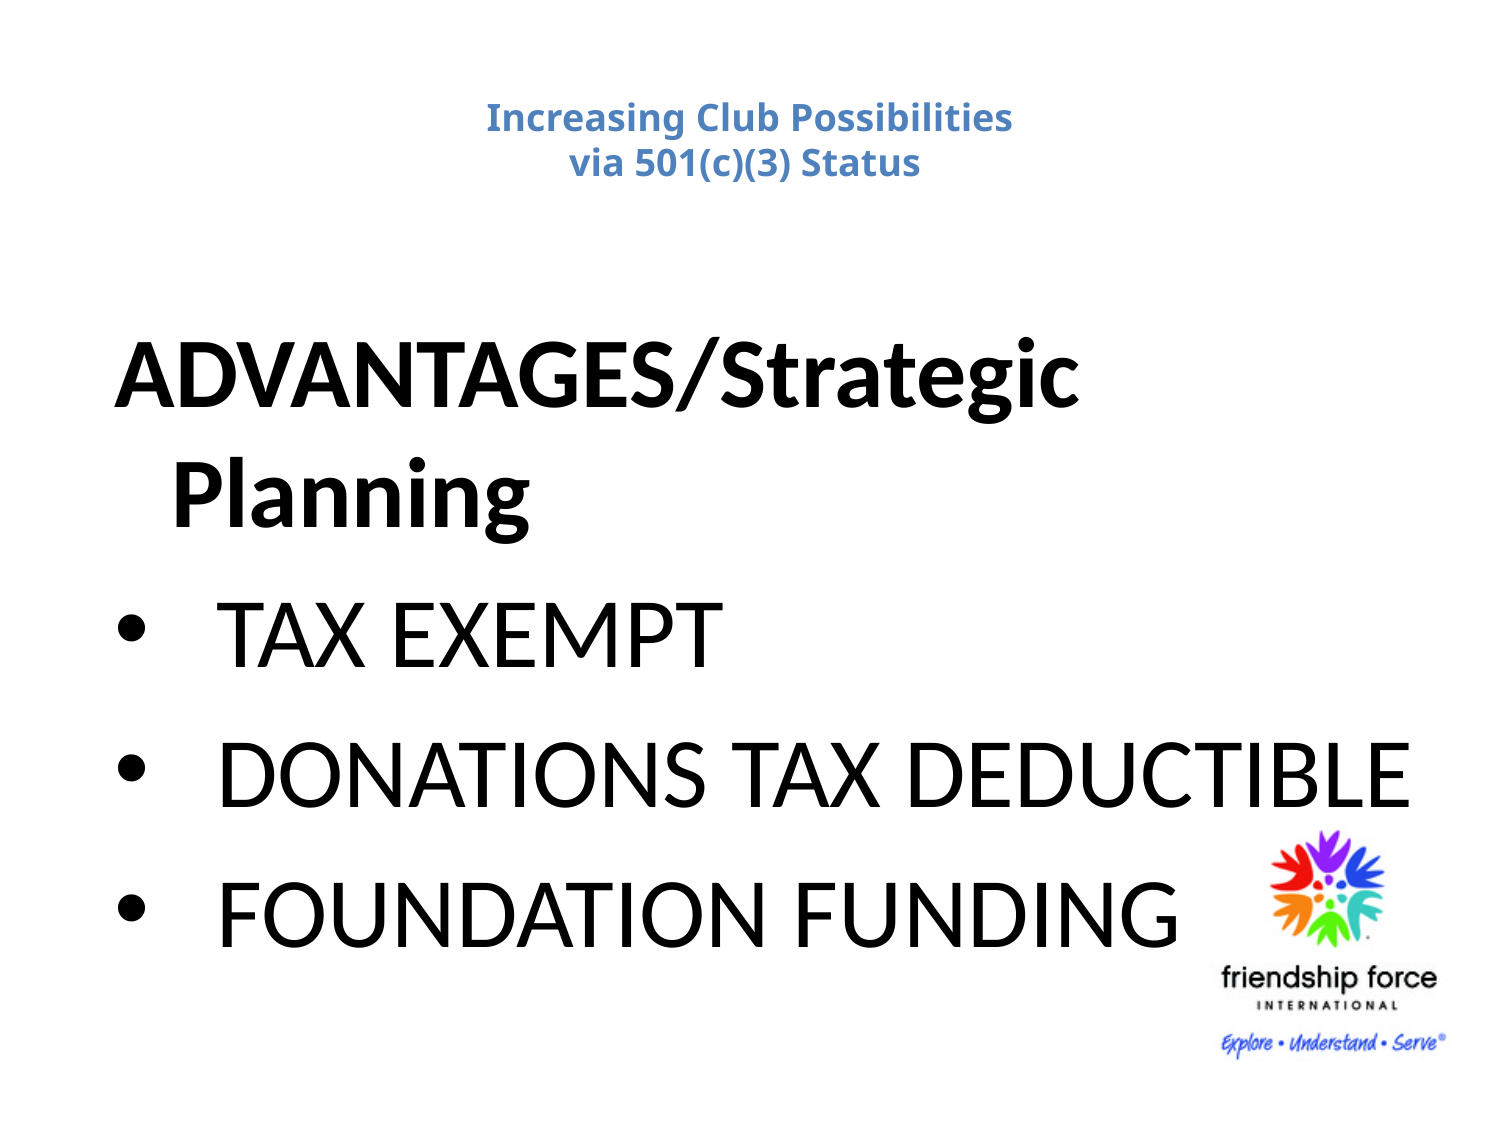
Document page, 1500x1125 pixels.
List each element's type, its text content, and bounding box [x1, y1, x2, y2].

picture [1187, 812, 1466, 1072]
title Increasing Club Possibilities via 501(c)(3) Status [75, 45, 1425, 233]
list ADVANTAGES/Strategic Planning TAX EXEMPT DONATIONS TAX DEDUCTIBLE FOUNDATION FUNDING [99, 299, 1450, 1043]
